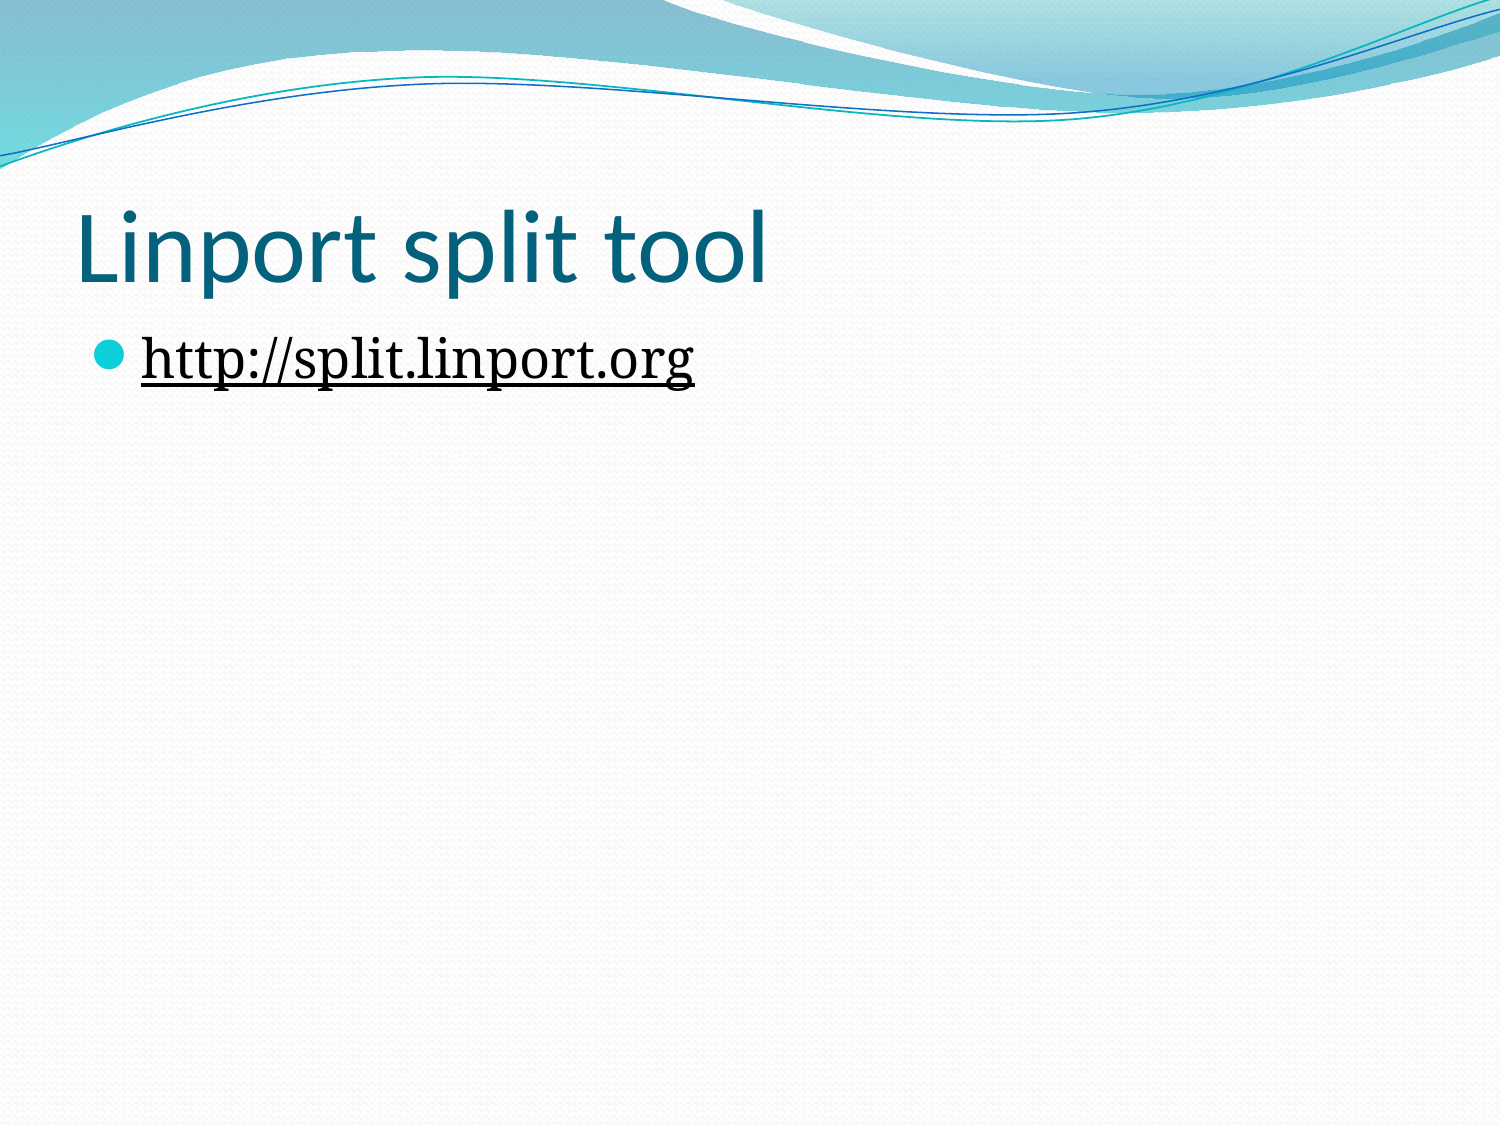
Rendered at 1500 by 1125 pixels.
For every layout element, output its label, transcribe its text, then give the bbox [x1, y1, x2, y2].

title Linport split tool [75, 115, 1425, 303]
list http://split.linport.org [75, 317, 1425, 1038]
